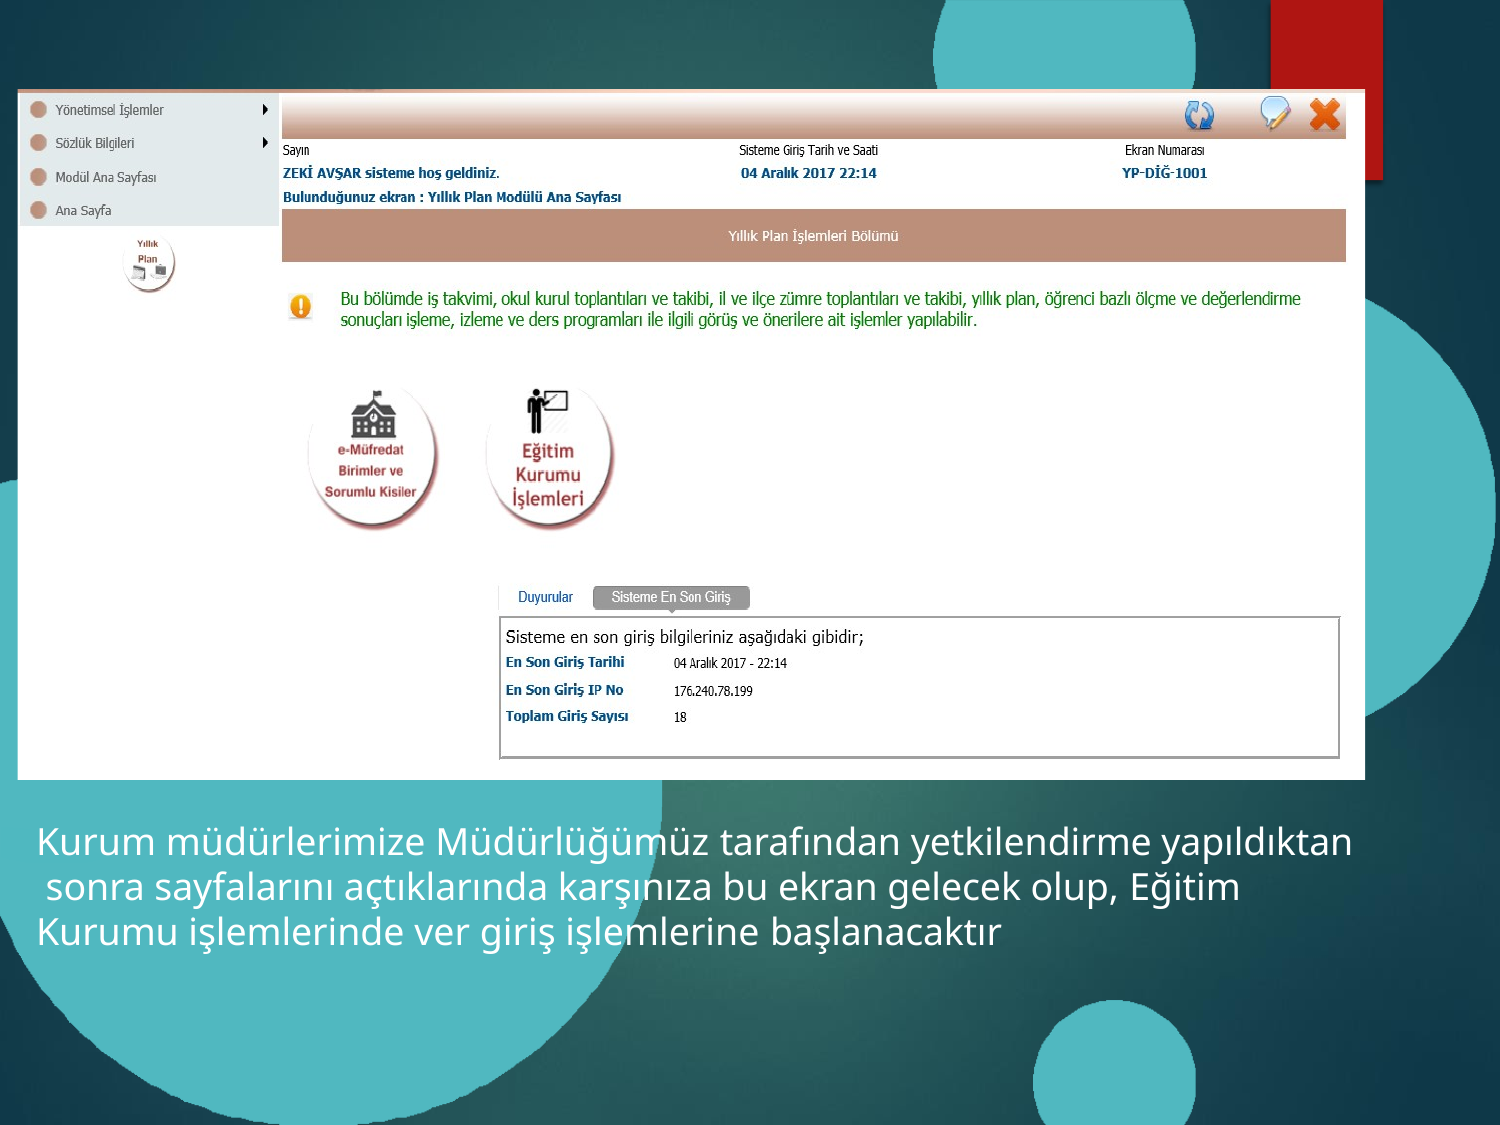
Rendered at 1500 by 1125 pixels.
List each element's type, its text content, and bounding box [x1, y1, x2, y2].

text_box [1270, 0, 1384, 181]
text_box Kurum müdürlerimize Müdürlüğümüz tarafından yetkilendirme yapıldıktan sonra sayfalarını açtıklarında karşınıza bu ekran gelecek olup, Eğitim Kurumu işlemlerinde ver giriş işlemlerine başlanacaktır [34, 815, 1360, 953]
picture [0, 0, 1500, 1125]
text_box [17, 89, 1366, 780]
